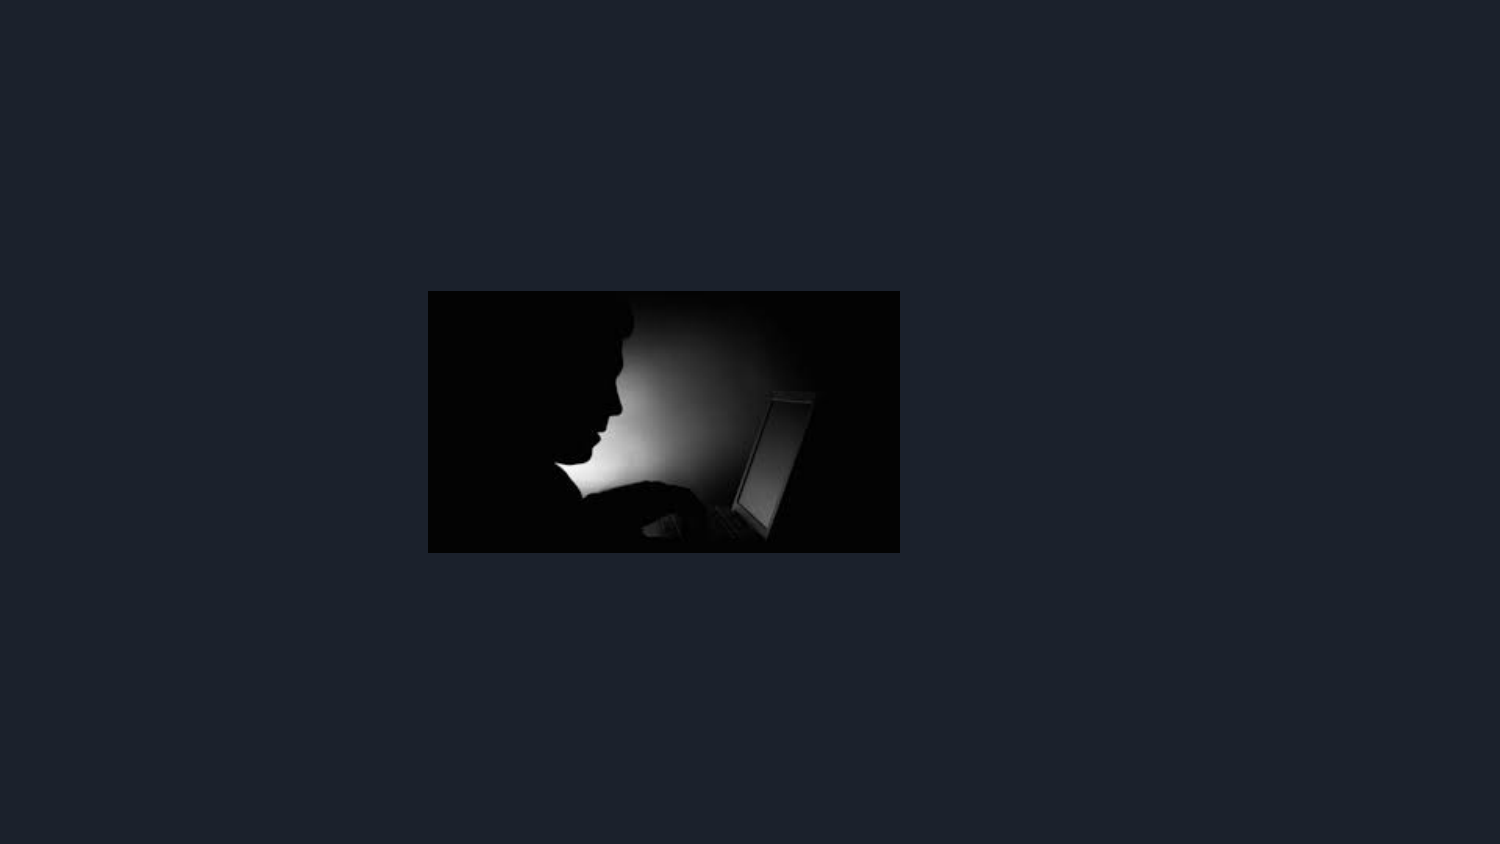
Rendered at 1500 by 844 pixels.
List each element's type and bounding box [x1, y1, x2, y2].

picture [427, 291, 901, 553]
